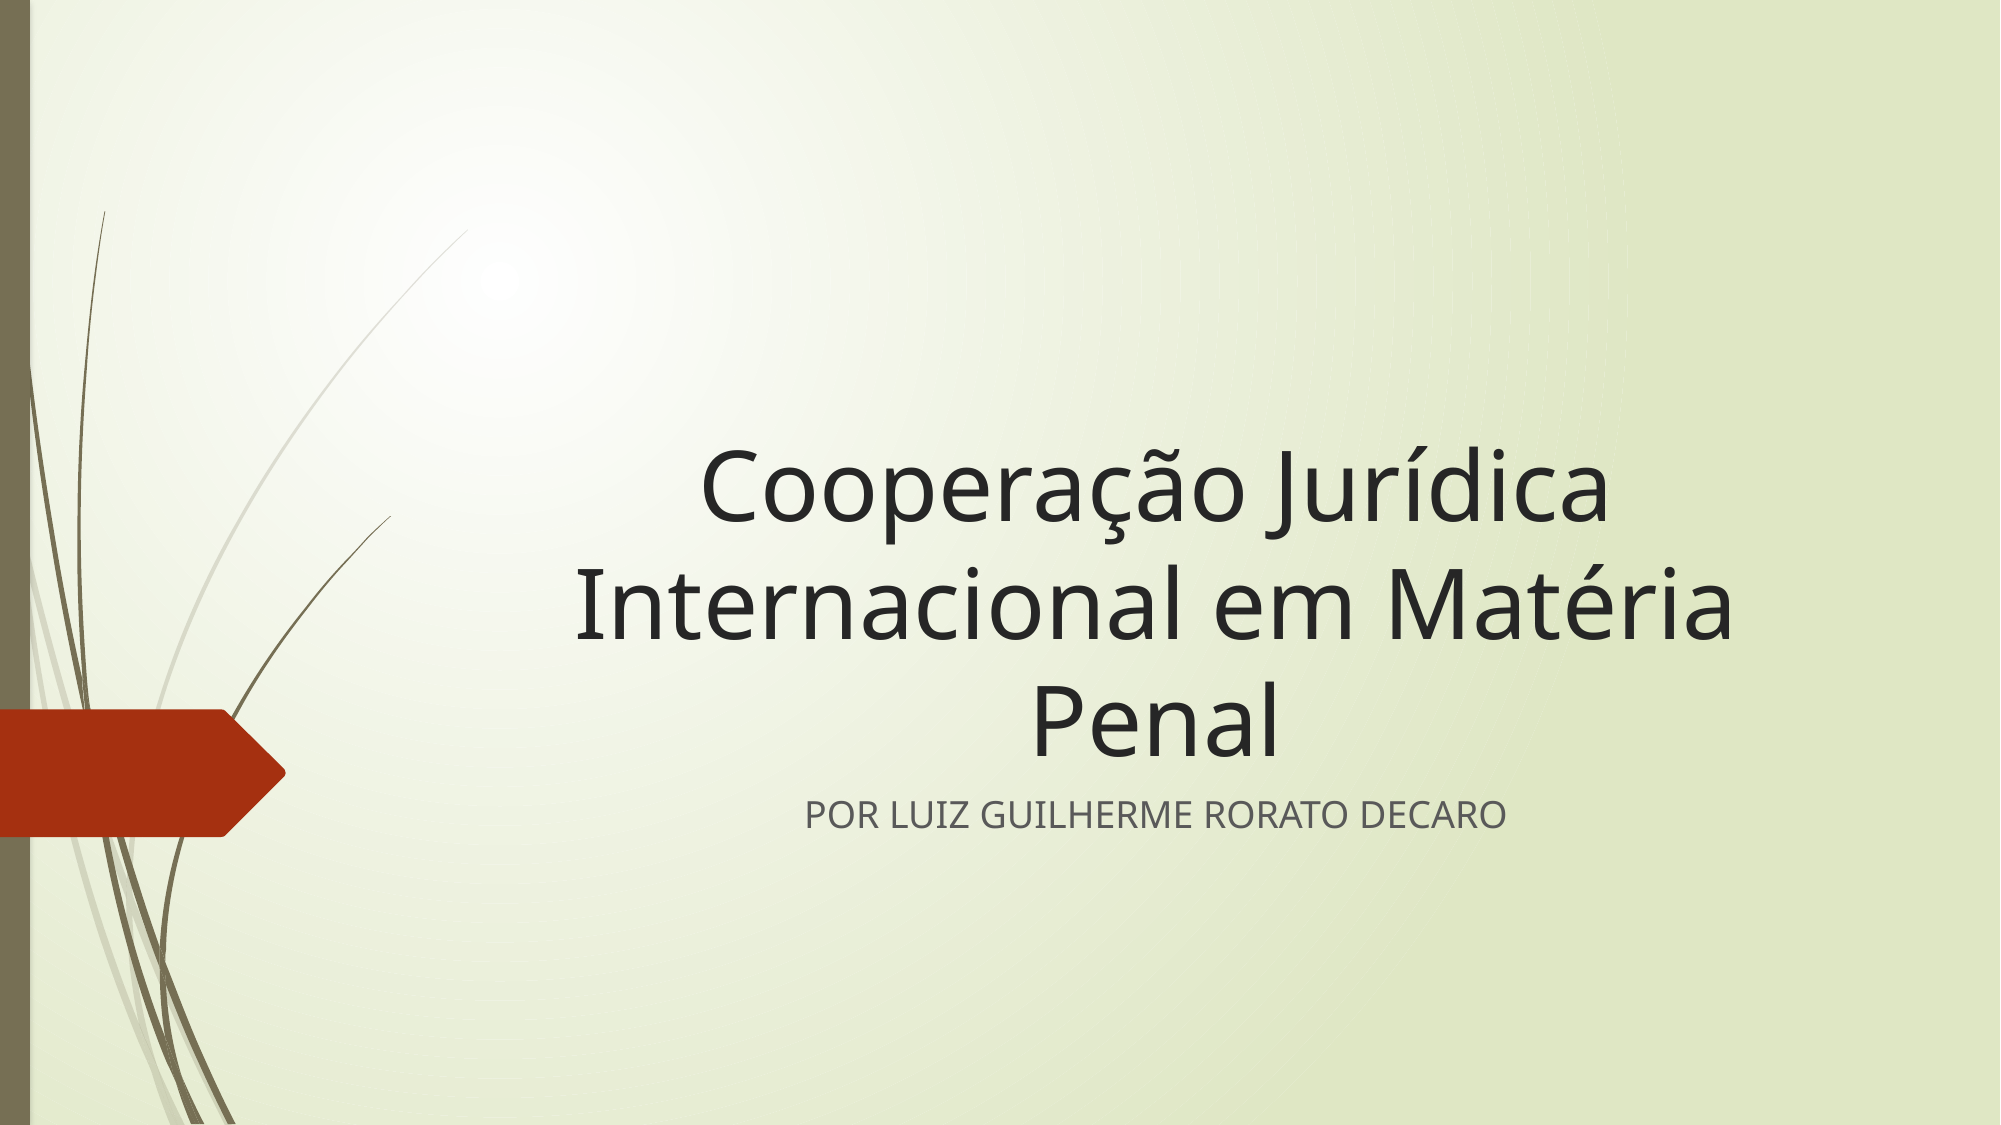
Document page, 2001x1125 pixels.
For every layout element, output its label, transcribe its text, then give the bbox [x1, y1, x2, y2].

title Cooperação Jurídica Internacional em Matéria Penal [424, 412, 1888, 783]
subtitle POR LUIZ GUILHERME RORATO DECARO [424, 783, 1888, 969]
